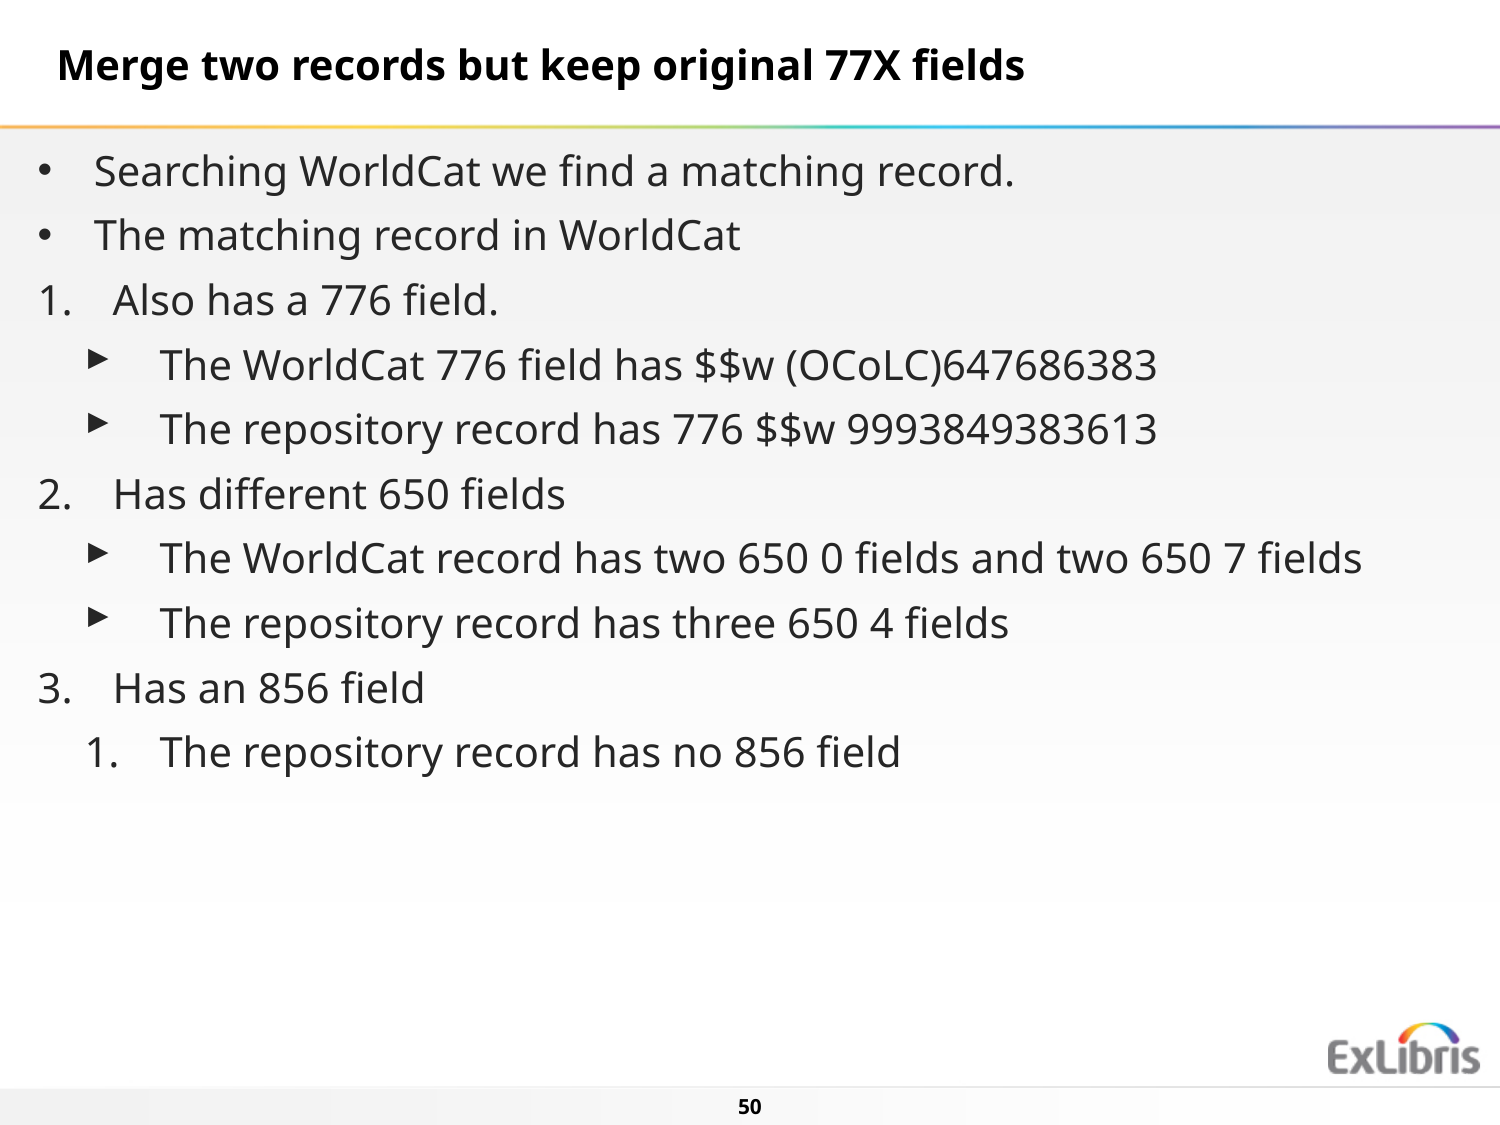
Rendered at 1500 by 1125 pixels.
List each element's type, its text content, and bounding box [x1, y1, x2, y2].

list Searching WorldCat we find a matching record. The matching record in WorldCat Also has a 776 field. The WorldCat 776 field has $$w (OCoLC)647686383 The repository record has 776 $$w 9993849383613 Has different 650 fields The WorldCat record has two 650 0 fields and two 650 7 fields The repository record has three 650 4 fields Has an 856 field The repository record has no 856 field [22, 137, 1476, 905]
picture [0, 0, 1500, 1125]
text_box Merge two records but keep original 77X fields [41, 19, 1447, 108]
